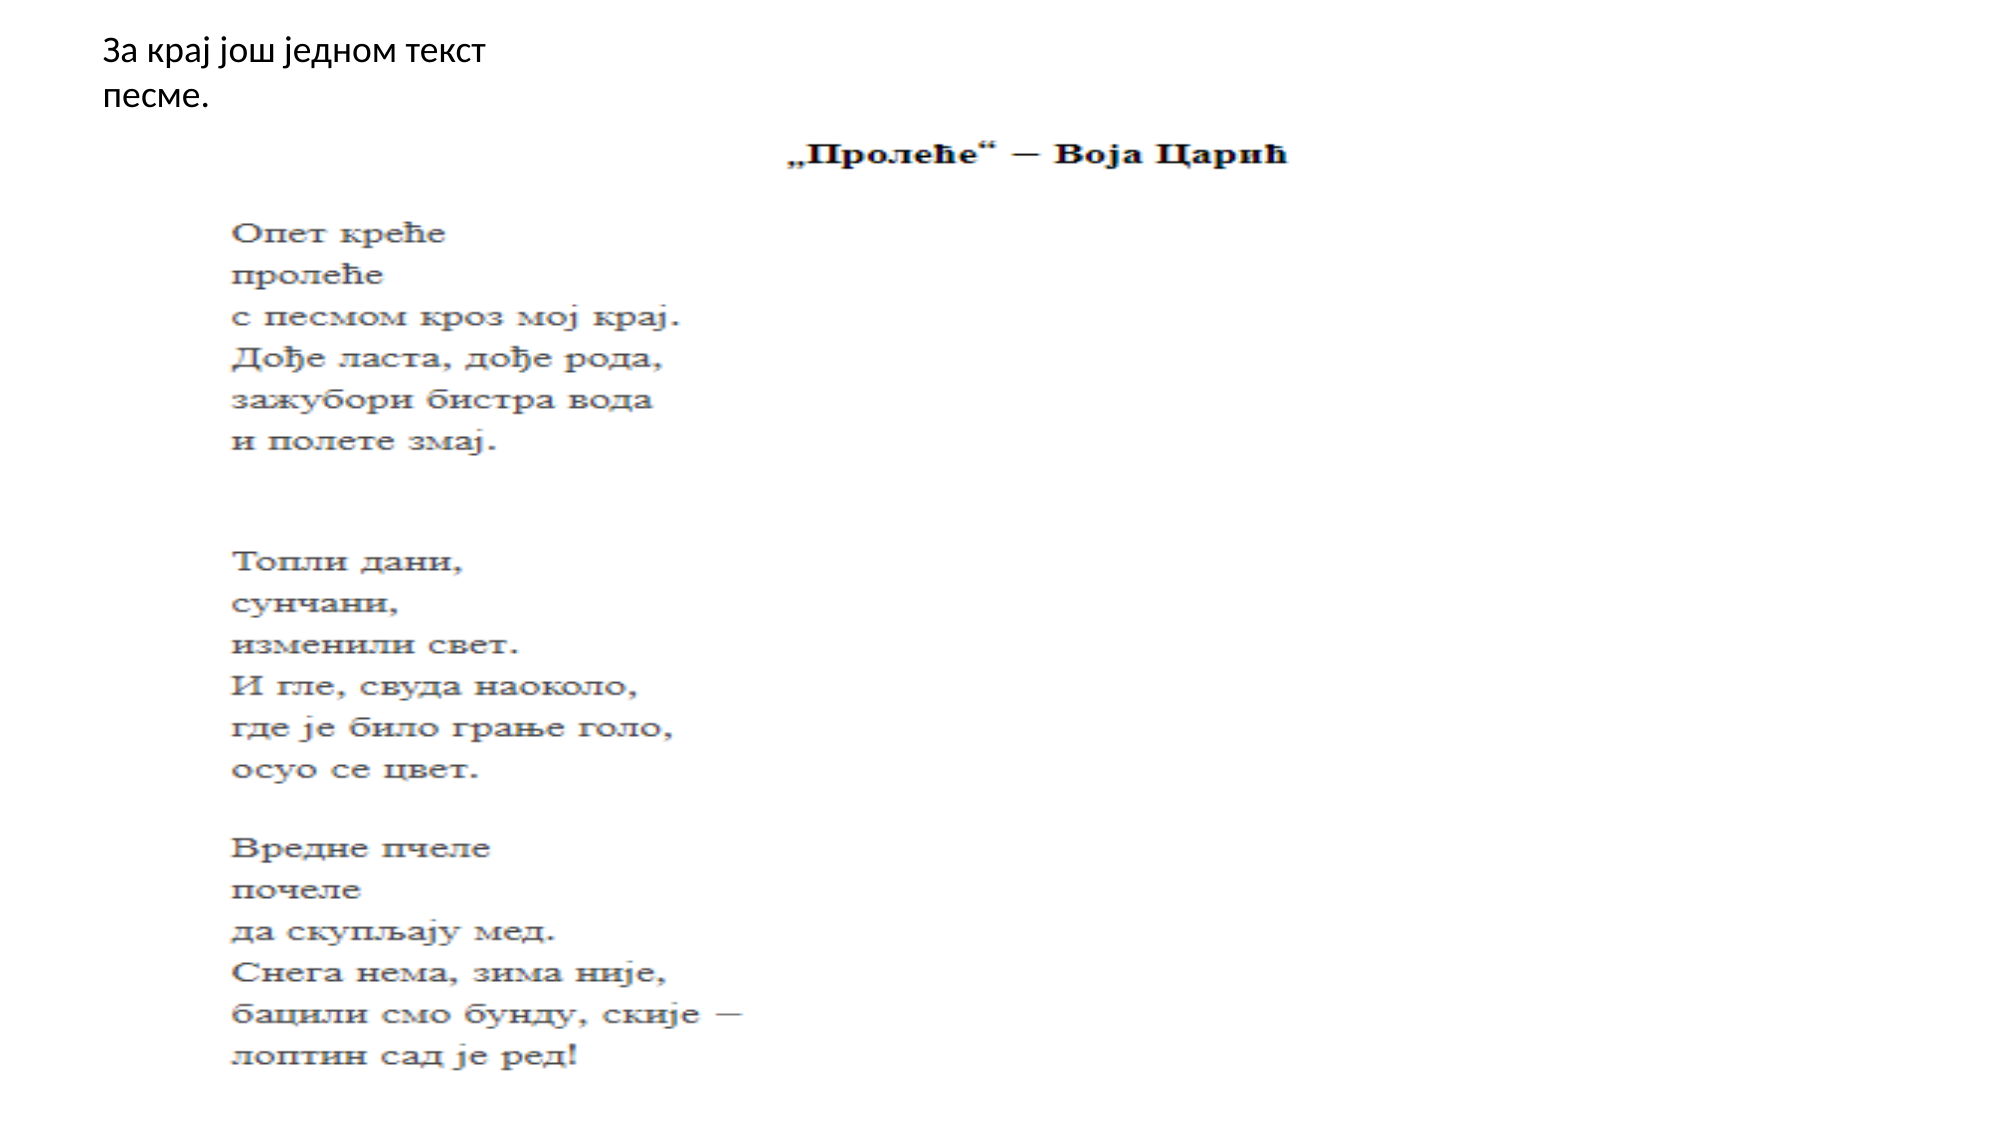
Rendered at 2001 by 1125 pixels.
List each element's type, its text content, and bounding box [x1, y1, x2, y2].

text_box За крај још једном текст песме. [87, 18, 560, 123]
picture [156, 124, 1824, 1112]
